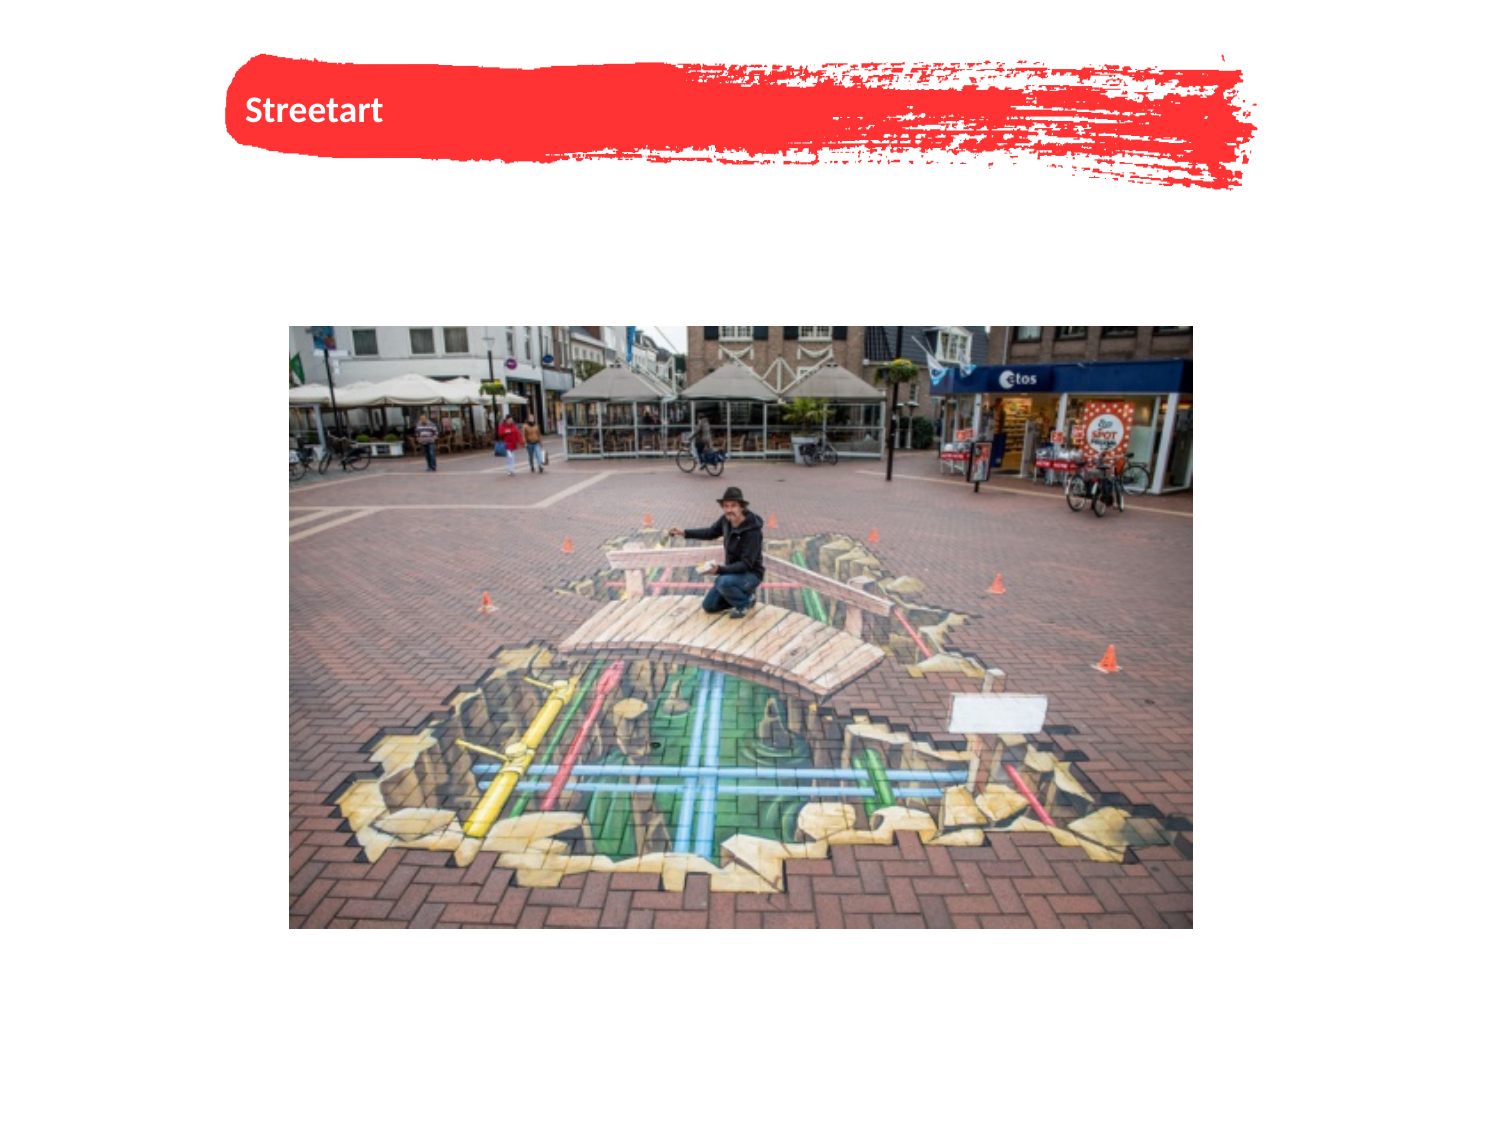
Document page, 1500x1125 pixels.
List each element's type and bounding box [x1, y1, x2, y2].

picture [203, 10, 1308, 232]
list [289, 326, 1193, 929]
